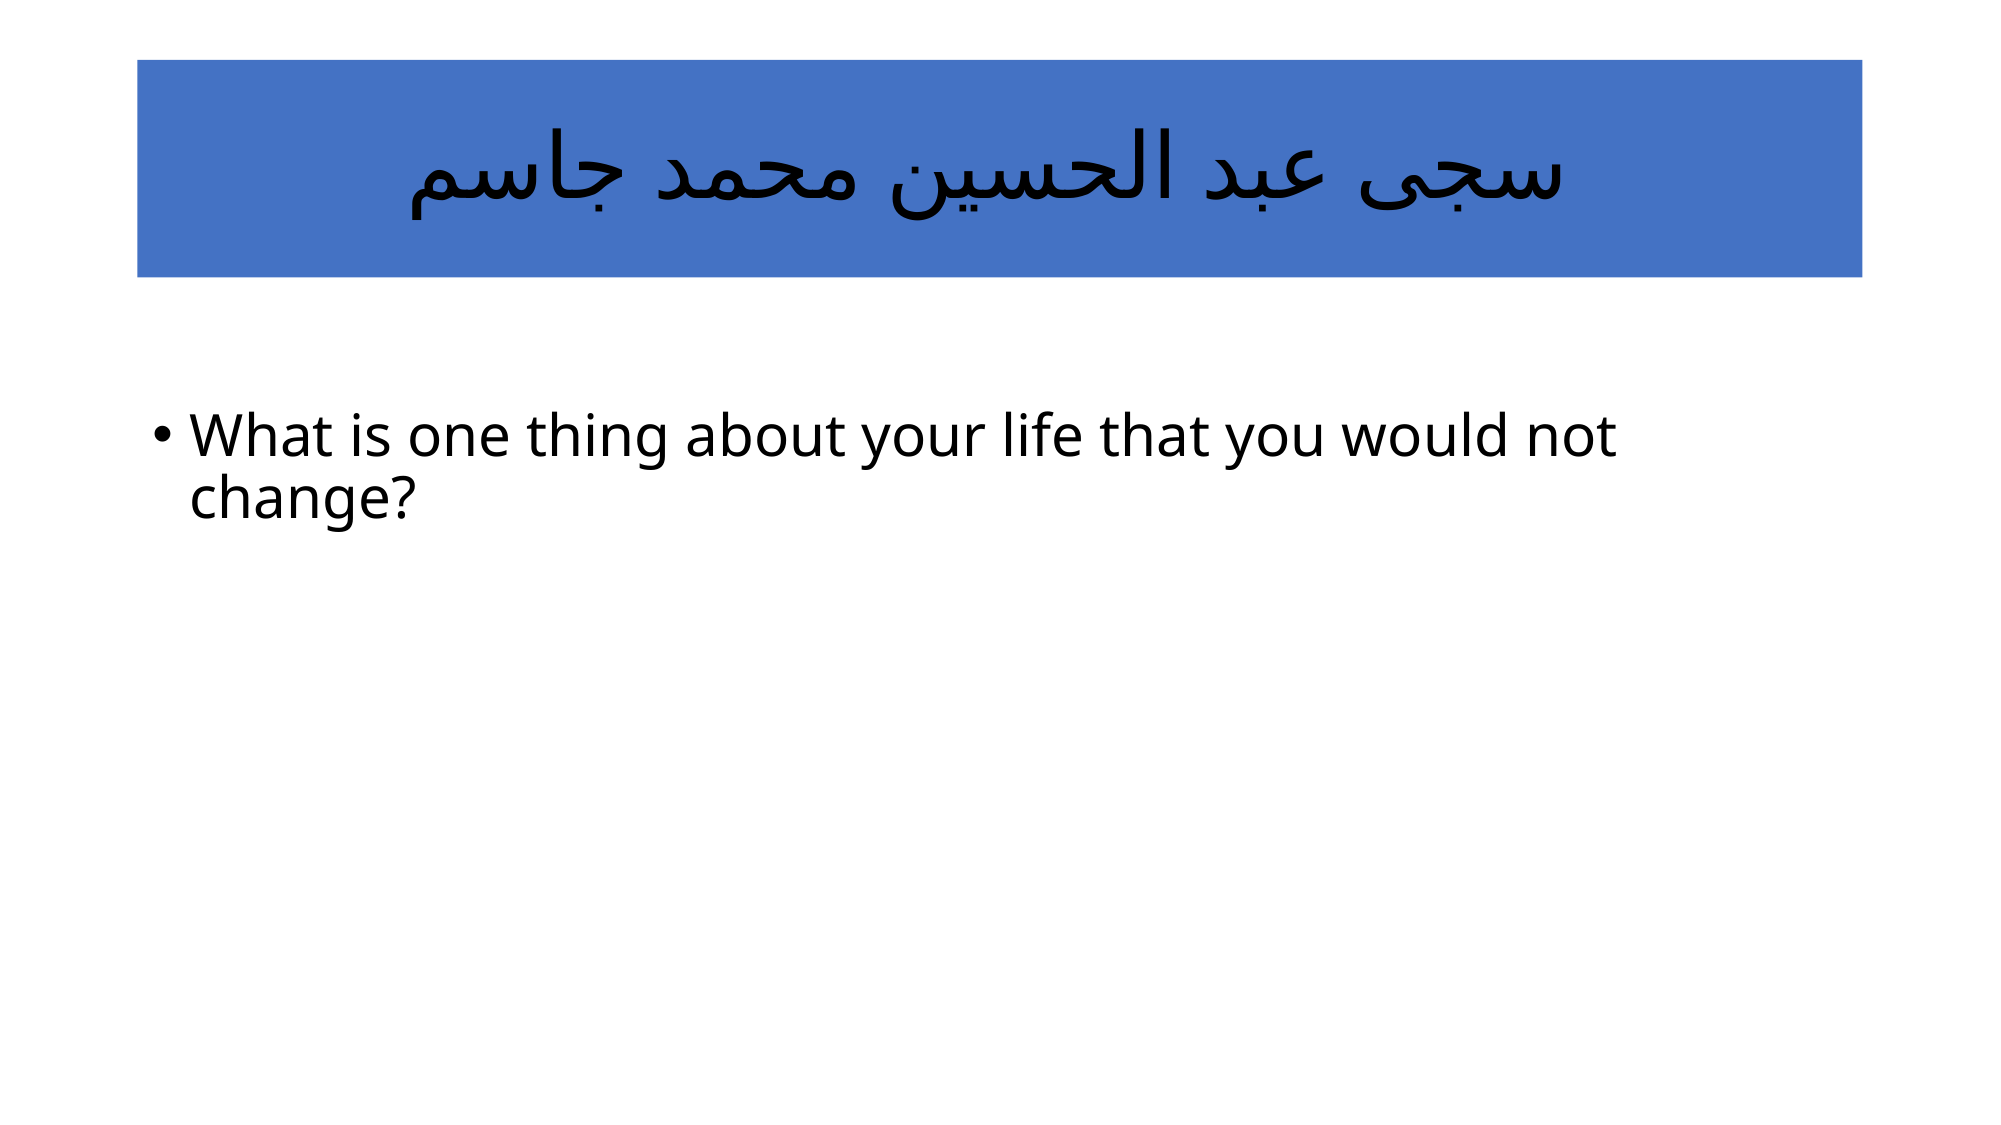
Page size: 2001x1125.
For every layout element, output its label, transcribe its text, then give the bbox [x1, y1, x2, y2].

list What is one thing about your life that you would not change? [137, 398, 1863, 1014]
title سجى عبد الحسين محمد جاسم [137, 59, 1863, 278]
